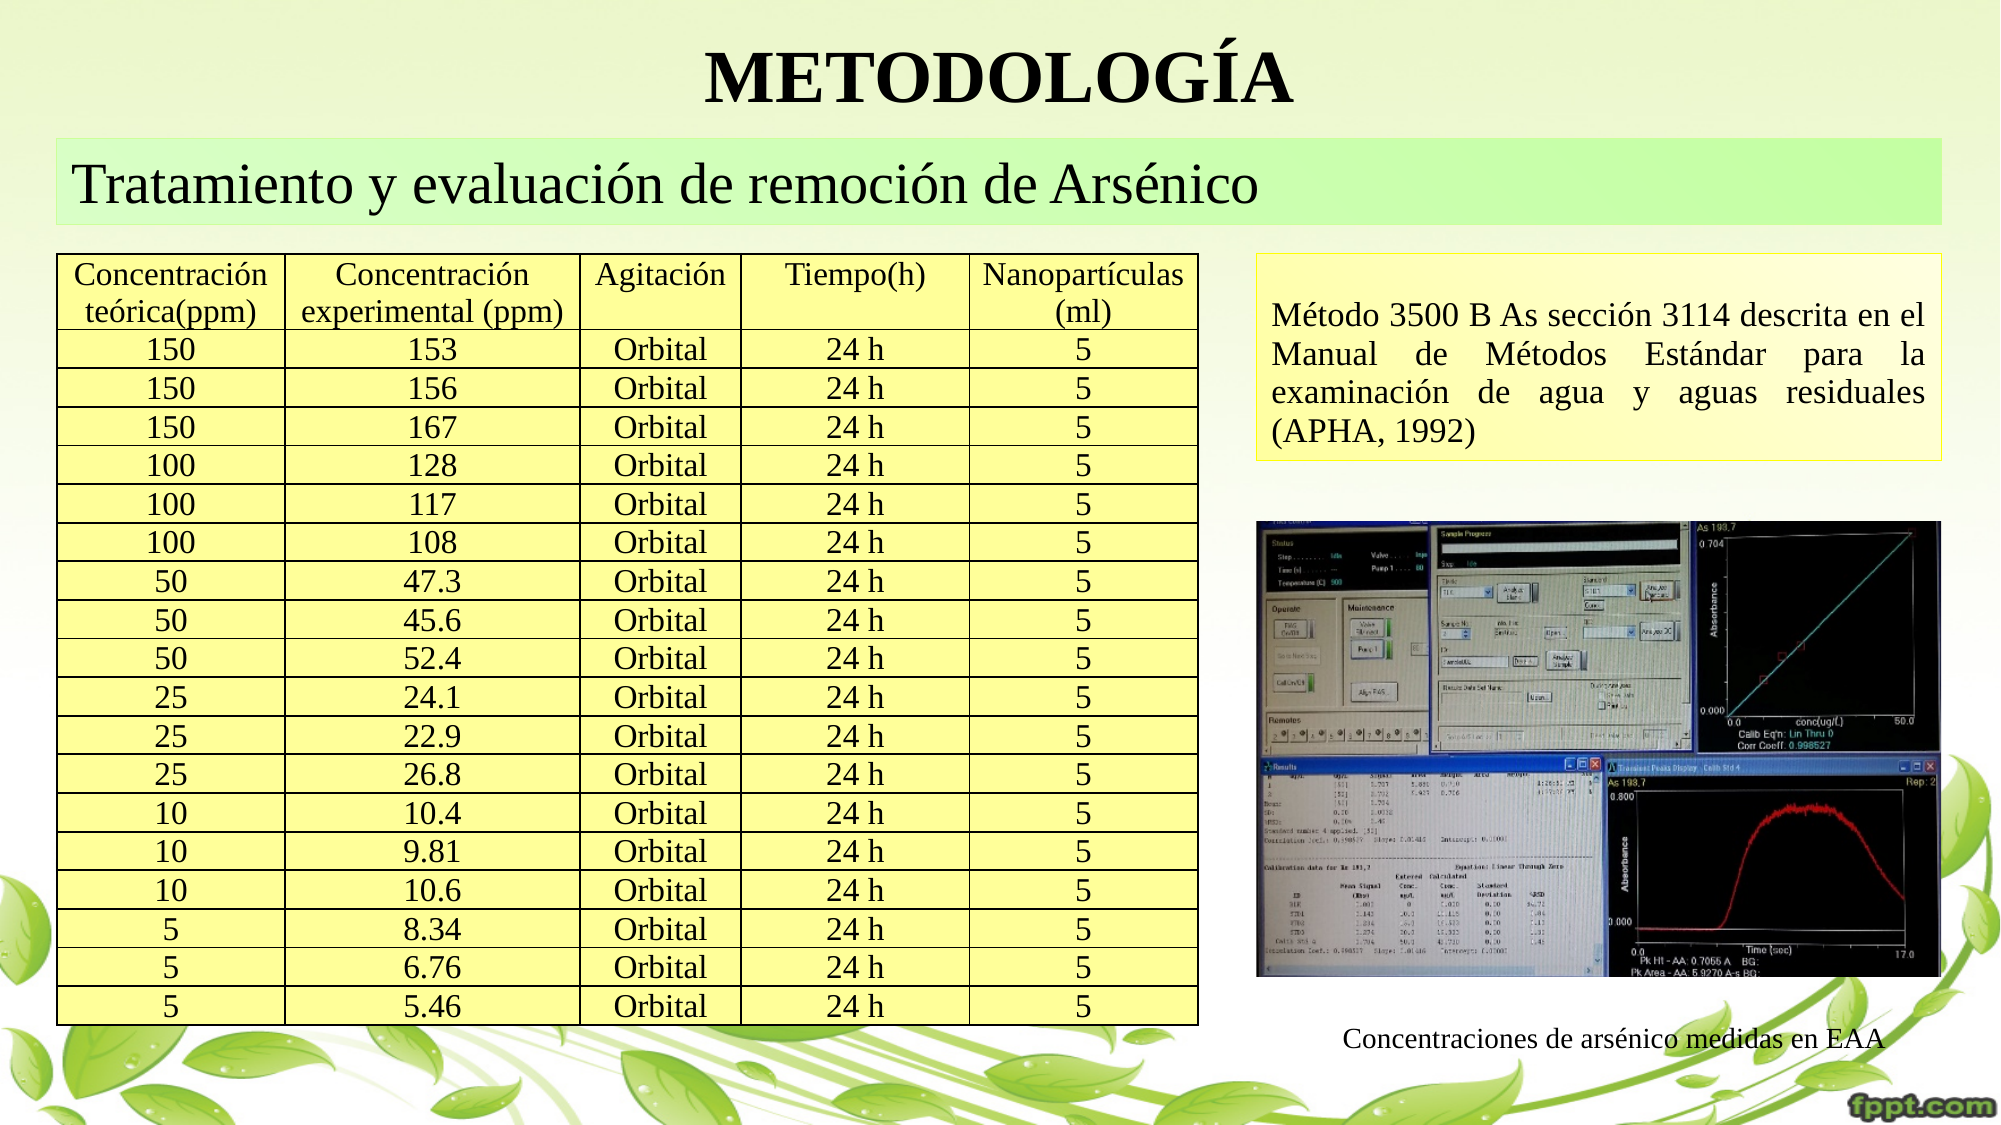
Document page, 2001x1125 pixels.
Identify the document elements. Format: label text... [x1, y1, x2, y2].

table_cell 5 [970, 524, 1197, 560]
table_cell 156 [286, 369, 579, 406]
table_cell 5 [970, 910, 1197, 947]
table_cell 5 [970, 639, 1197, 676]
table_cell 25 [58, 755, 284, 792]
table_cell 10.4 [286, 794, 579, 831]
table_cell 45.6 [286, 601, 579, 638]
table_cell 5 [970, 987, 1197, 1024]
table_cell 6.76 [286, 948, 579, 985]
table_cell Orbital [581, 871, 740, 908]
table_cell 5 [970, 948, 1197, 985]
table_cell 24 h [742, 717, 969, 753]
table_cell Orbital [581, 717, 740, 753]
table_cell Orbital [581, 562, 740, 599]
table_cell 10.6 [286, 871, 579, 908]
table_cell 50 [58, 601, 284, 638]
table_cell 150 [58, 408, 284, 445]
text_box Tratamiento y evaluación de remoción de Arsénico [56, 138, 1942, 225]
table_cell 24 h [742, 987, 969, 1024]
list Método 3500 B As sección 3114 descrita en el Manual de Métodos Estándar para la examinación de agua y aguas residuales (APHA, 1992) [1256, 253, 1942, 461]
table_cell 5 [58, 910, 284, 947]
table_cell 100 [58, 485, 284, 522]
table_cell Orbital [581, 639, 740, 676]
table_cell 24 h [742, 524, 969, 560]
table_cell 5 [970, 794, 1197, 831]
table_cell 24 h [742, 330, 969, 367]
table_cell 5 [970, 446, 1197, 483]
table_cell 108 [286, 524, 579, 560]
table_cell 5 [970, 601, 1197, 638]
title METODOLOGÍA [127, 6, 1873, 138]
table_cell 10 [58, 833, 284, 869]
table_cell 52.4 [286, 639, 579, 676]
table_cell 24 h [742, 910, 969, 947]
table_cell Orbital [581, 755, 740, 792]
table_cell 5 [970, 369, 1197, 406]
table_cell 5 [970, 330, 1197, 367]
table_cell 5.46 [286, 987, 579, 1024]
table_cell 24 h [742, 794, 969, 831]
table_cell 24 h [742, 639, 969, 676]
table_cell 5 [970, 871, 1197, 908]
table_cell 10 [58, 794, 284, 831]
table_cell 22.9 [286, 717, 579, 753]
table_cell 117 [286, 485, 579, 522]
table_cell Orbital [581, 408, 740, 445]
table_cell 5 [970, 408, 1197, 445]
table_cell Orbital [581, 330, 740, 367]
table_cell Orbital [581, 794, 740, 831]
table_header Concentración experimental (ppm) [286, 255, 579, 329]
table_cell 24 h [742, 446, 969, 483]
table_cell Orbital [581, 369, 740, 406]
table_cell 25 [58, 678, 284, 715]
table_cell Orbital [581, 833, 740, 869]
table_cell 47.3 [286, 562, 579, 599]
table_cell 24 h [742, 755, 969, 792]
table_cell 167 [286, 408, 579, 445]
table_header Nanopartículas (ml) [970, 255, 1197, 329]
table_cell 8.34 [286, 910, 579, 947]
table_cell Orbital [581, 910, 740, 947]
table_cell 24 h [742, 948, 969, 985]
table_cell 5 [58, 987, 284, 1024]
table_cell 5 [58, 948, 284, 985]
table_cell 5 [970, 678, 1197, 715]
table_cell 24 h [742, 601, 969, 638]
table_cell 150 [58, 369, 284, 406]
table_cell 24 h [742, 678, 969, 715]
table_cell 26.8 [286, 755, 579, 792]
table_cell 24 h [742, 369, 969, 406]
table_cell 5 [970, 562, 1197, 599]
table_cell 24.1 [286, 678, 579, 715]
table_cell 10 [58, 871, 284, 908]
table_cell Orbital [581, 524, 740, 560]
table_cell Orbital [581, 948, 740, 985]
table_cell 24 h [742, 485, 969, 522]
table_cell 150 [58, 330, 284, 367]
table_header Tiempo(h) [742, 255, 969, 329]
table_cell Orbital [581, 678, 740, 715]
table_cell 5 [970, 755, 1197, 792]
table_cell 24 h [742, 562, 969, 599]
table_cell 9.81 [286, 833, 579, 869]
table_cell 50 [58, 562, 284, 599]
table_cell Orbital [581, 446, 740, 483]
table_cell 100 [58, 446, 284, 483]
table_cell Orbital [581, 601, 740, 638]
table_cell 24 h [742, 871, 969, 908]
table_cell 5 [970, 717, 1197, 753]
table_cell 24 h [742, 408, 969, 445]
table_cell 50 [58, 639, 284, 676]
table_cell Orbital [581, 485, 740, 522]
table_cell 128 [286, 446, 579, 483]
table_header Concentración teórica(ppm) [58, 255, 284, 329]
table_cell 5 [970, 485, 1197, 522]
table_cell 5 [970, 833, 1197, 869]
text_box Concentraciones de arsénico medidas en EAA [1256, 1011, 1966, 1062]
table_cell Orbital [581, 987, 740, 1024]
picture [0, 0, 2001, 1125]
table_header Agitación [581, 255, 740, 329]
table_cell 24 h [742, 833, 969, 869]
table_cell 100 [58, 524, 284, 560]
table_cell 25 [58, 717, 284, 753]
table_cell 153 [286, 330, 579, 367]
